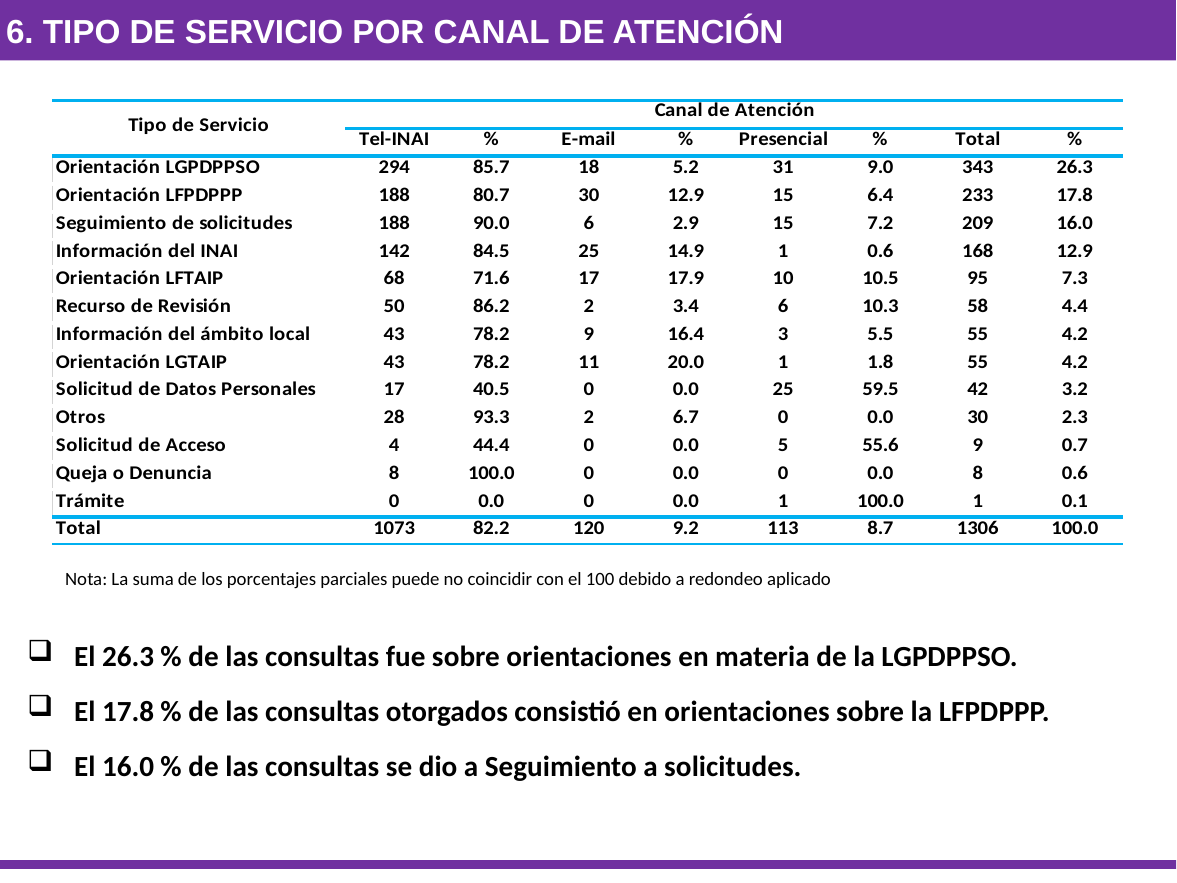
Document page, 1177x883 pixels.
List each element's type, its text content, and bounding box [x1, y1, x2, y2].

text_box El 26.3 % de las consultas fue sobre orientaciones en materia de la LGPDPPSO. El 17.8 % de las consultas otorgados consistió en orientaciones sobre la LFPDPPP. El 16.0 % de las consultas se dio a Seguimiento a solicitudes. [12, 629, 1167, 810]
text_box Nota: La suma de los porcentajes parciales puede no coincidir con el 100 debido a redondeo aplicado [50, 559, 860, 597]
picture [51, 99, 1125, 546]
text_box 6. Tipo de Servicio por Canal de Atención [0, 2, 1160, 58]
